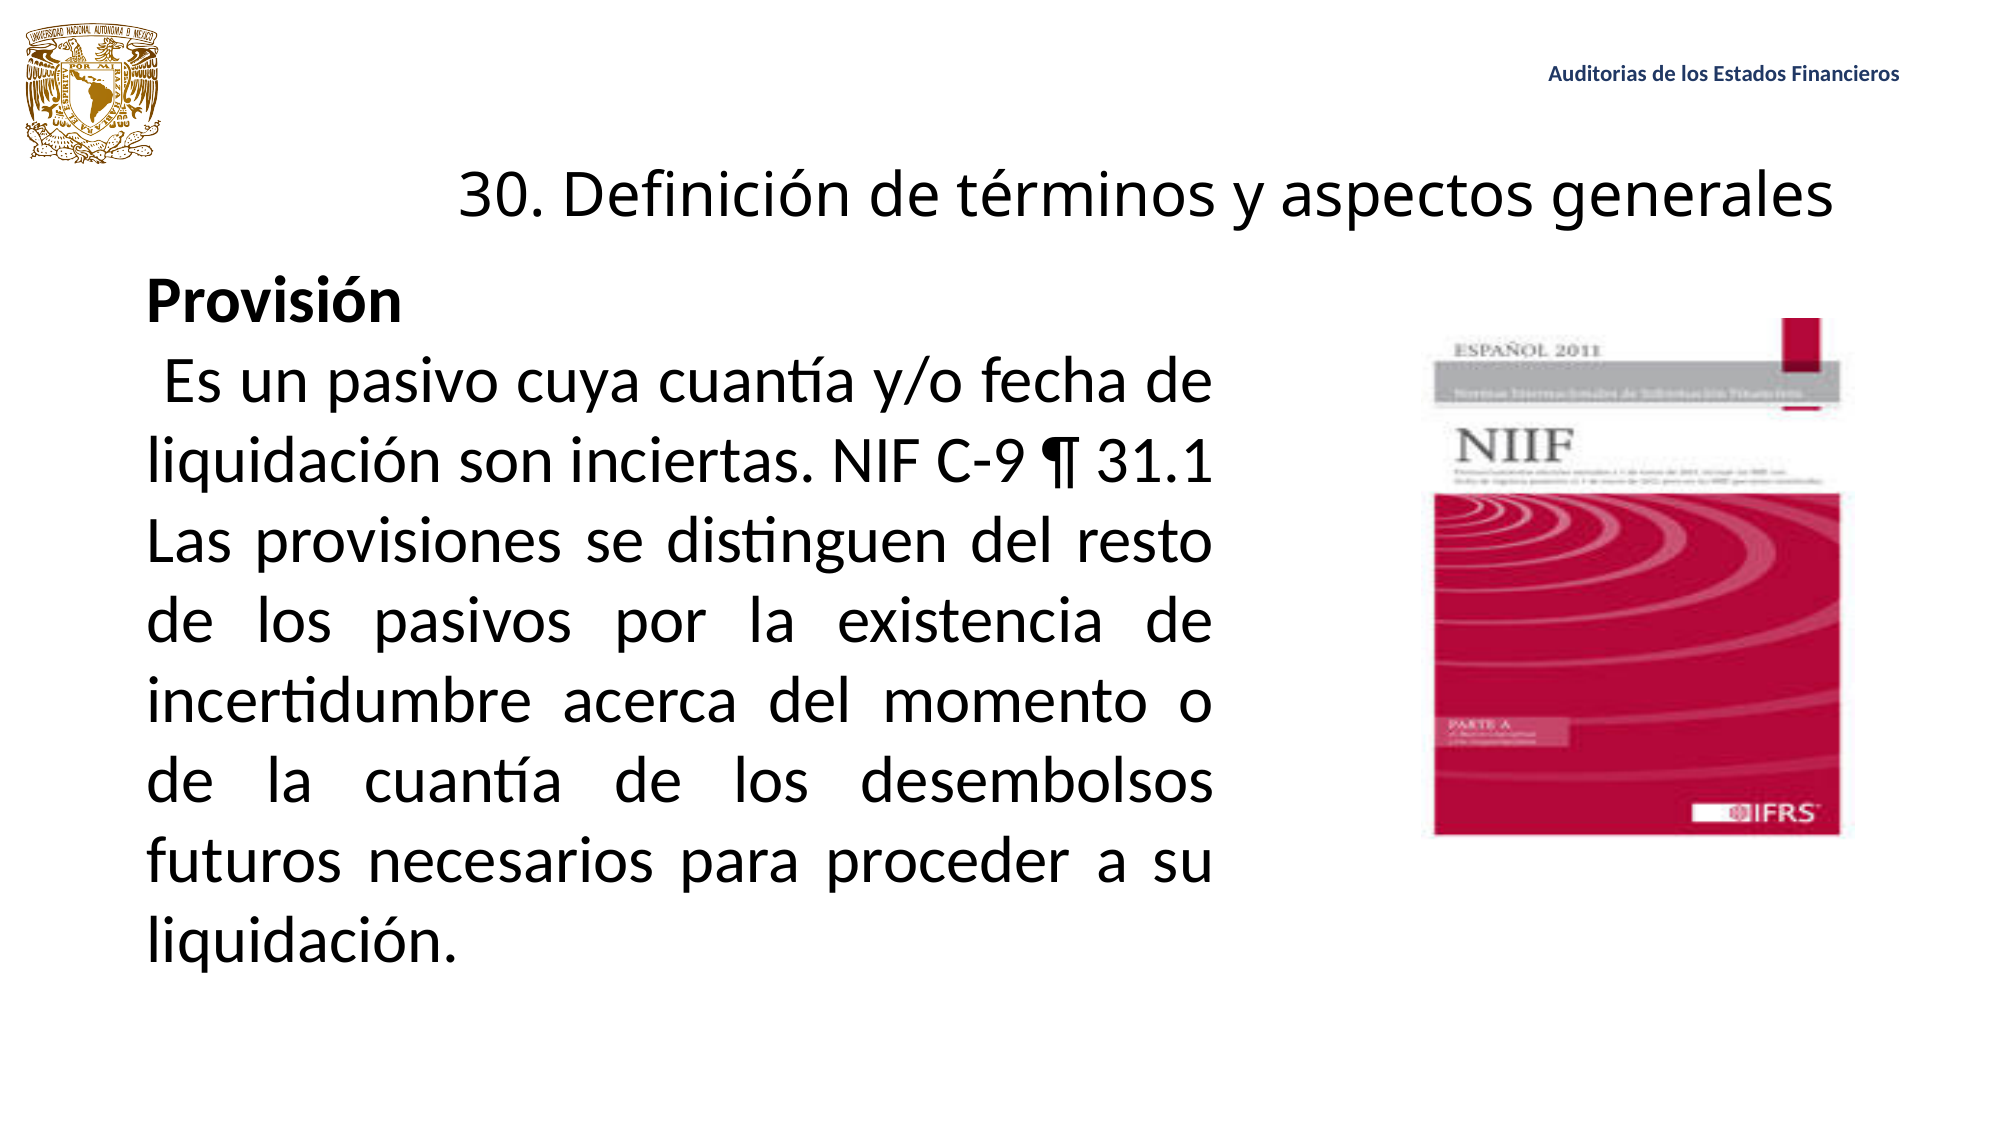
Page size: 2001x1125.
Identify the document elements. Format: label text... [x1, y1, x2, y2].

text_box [25, 23, 1916, 165]
title 30. Definición de términos y aspectos generales [443, 165, 1855, 263]
text_box Provisión Es un pasivo cuya cuantía y/o fecha de liquidación son inciertas. NIF C-9 ¶ 31.1 Las provisiones se distinguen del resto de los pasivos por la existencia de incertidumbre acerca del momento o de la cuantía de los desembolsos futuros necesarios para proceder a su liquidación. [131, 248, 1230, 1063]
picture [1421, 318, 1855, 846]
